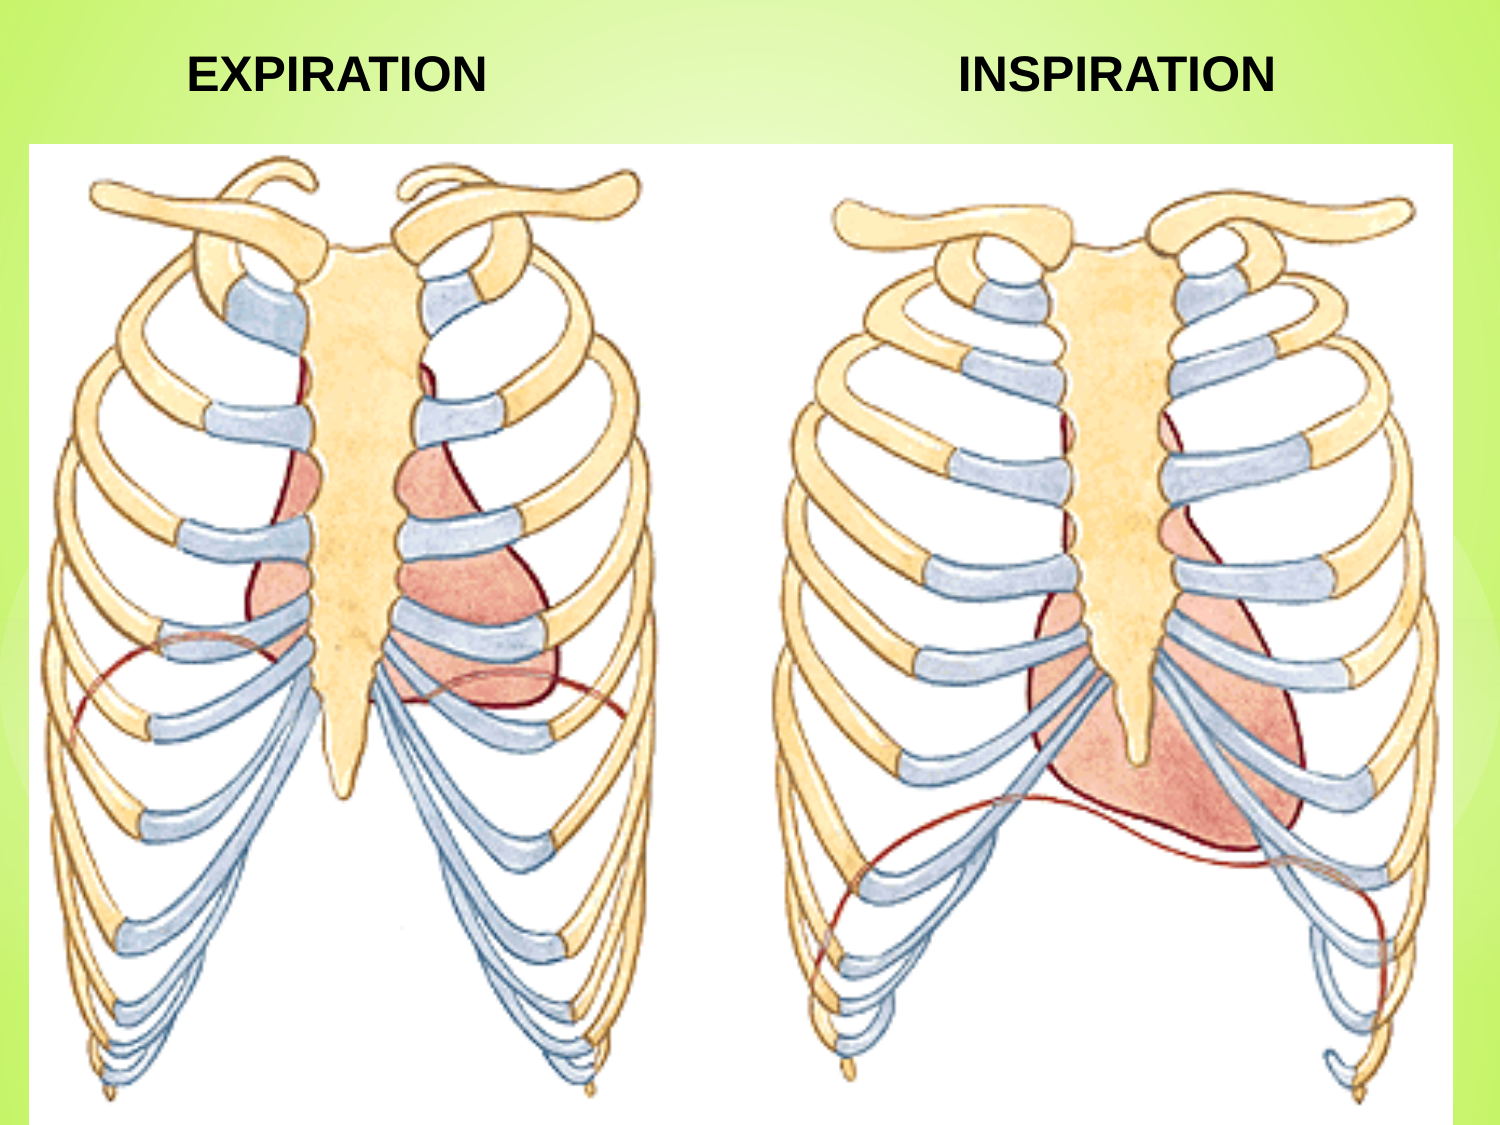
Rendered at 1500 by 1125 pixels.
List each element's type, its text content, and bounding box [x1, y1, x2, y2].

picture [29, 144, 1453, 1125]
text_box EXPIRATION [171, 34, 503, 110]
text_box INSPIRATION [943, 34, 1292, 110]
